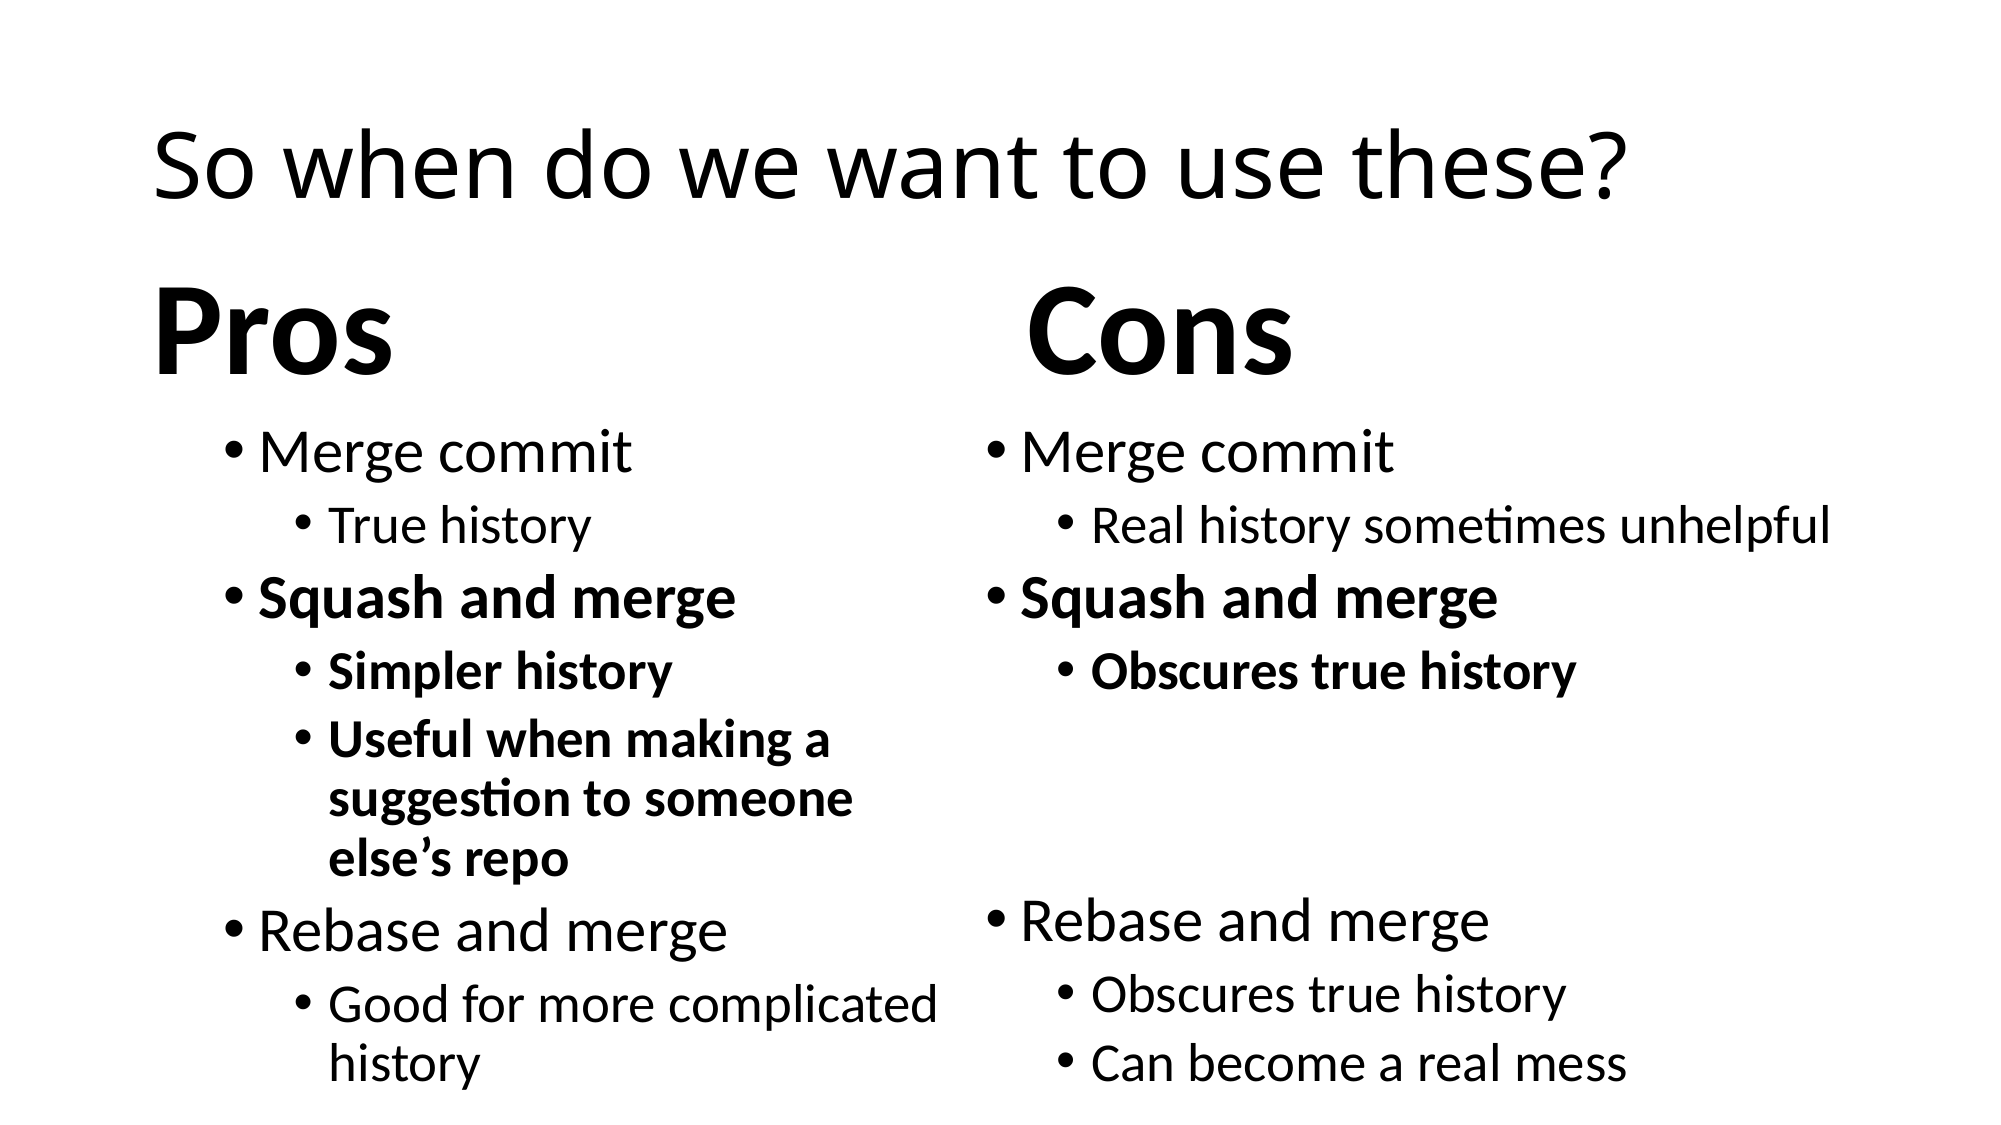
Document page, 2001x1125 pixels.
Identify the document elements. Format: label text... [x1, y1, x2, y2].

list Cons [1012, 275, 1863, 410]
title So when do we want to use these? [137, 59, 1863, 278]
list Merge commit True history Squash and merge Simpler history Useful when making a suggestion to someone else’s repo Rebase and merge Good for more complicated history [137, 410, 900, 1104]
list Merge commit Real history sometimes unhelpful Squash and merge Obscures true history Rebase and merge Obscures true history Can become a real mess [900, 410, 1942, 1104]
list Pros [137, 275, 984, 410]
